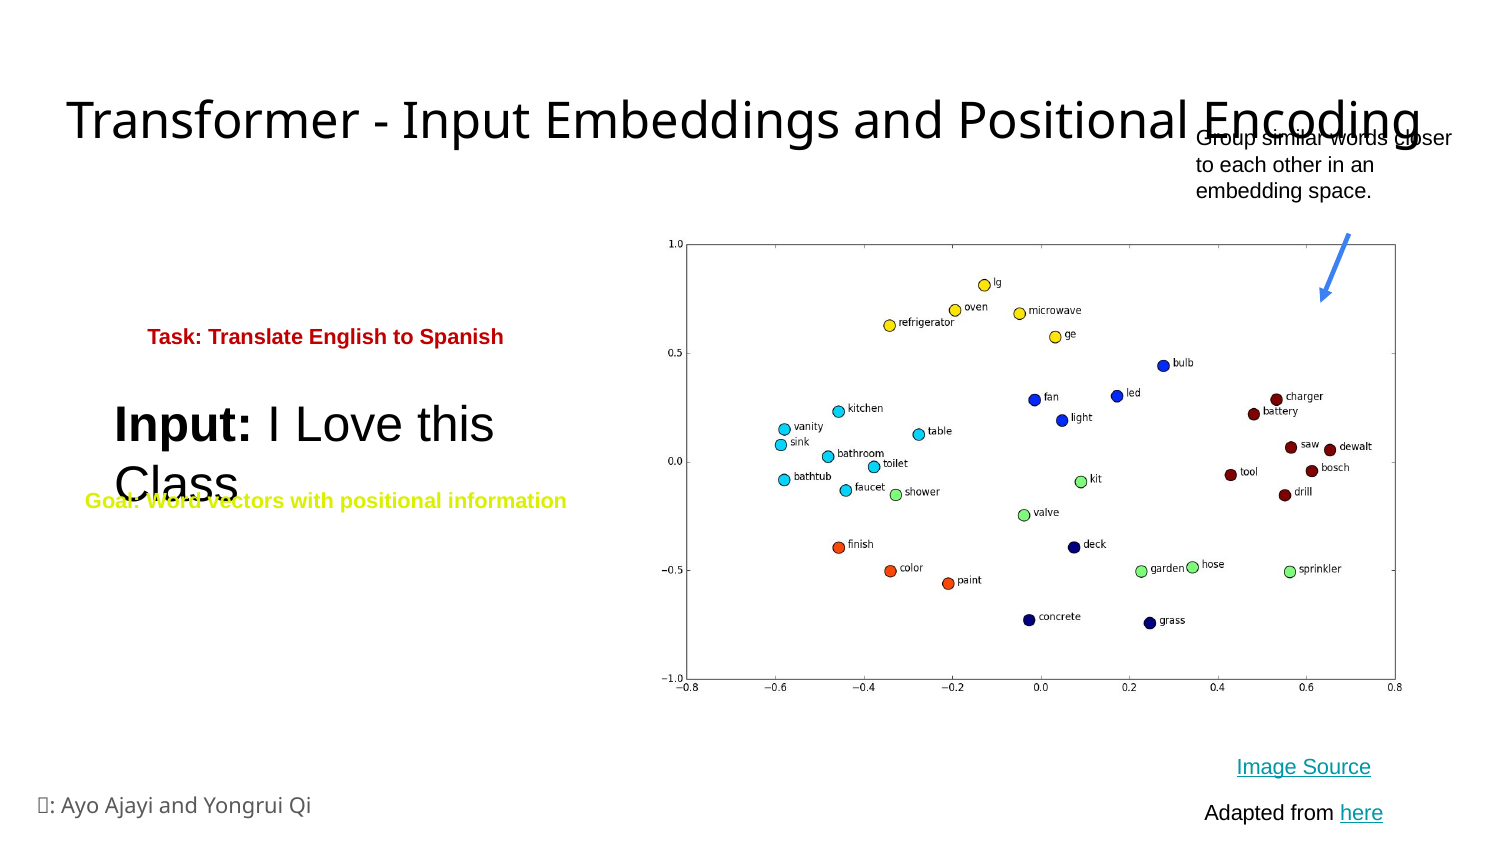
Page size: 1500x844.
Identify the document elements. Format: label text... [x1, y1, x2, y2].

title Transformer - Input Embeddings and Positional Encoding [51, 72, 1449, 167]
text_box Task: Translate English to Spanish [136, 316, 551, 355]
picture [661, 218, 1431, 715]
text_box Goal: Word vectors with positional information [73, 481, 648, 519]
text_box Input: I Love this Class [102, 385, 619, 481]
text_box 🏺: Ayo Ajayi and Yongrui Qi [25, 776, 414, 833]
text_box Image Source [1225, 747, 1410, 785]
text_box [1320, 233, 1350, 303]
text_box Group similar words closer to each other in an embedding space. [1184, 118, 1476, 209]
text_box Adapted from here [1193, 793, 1468, 831]
